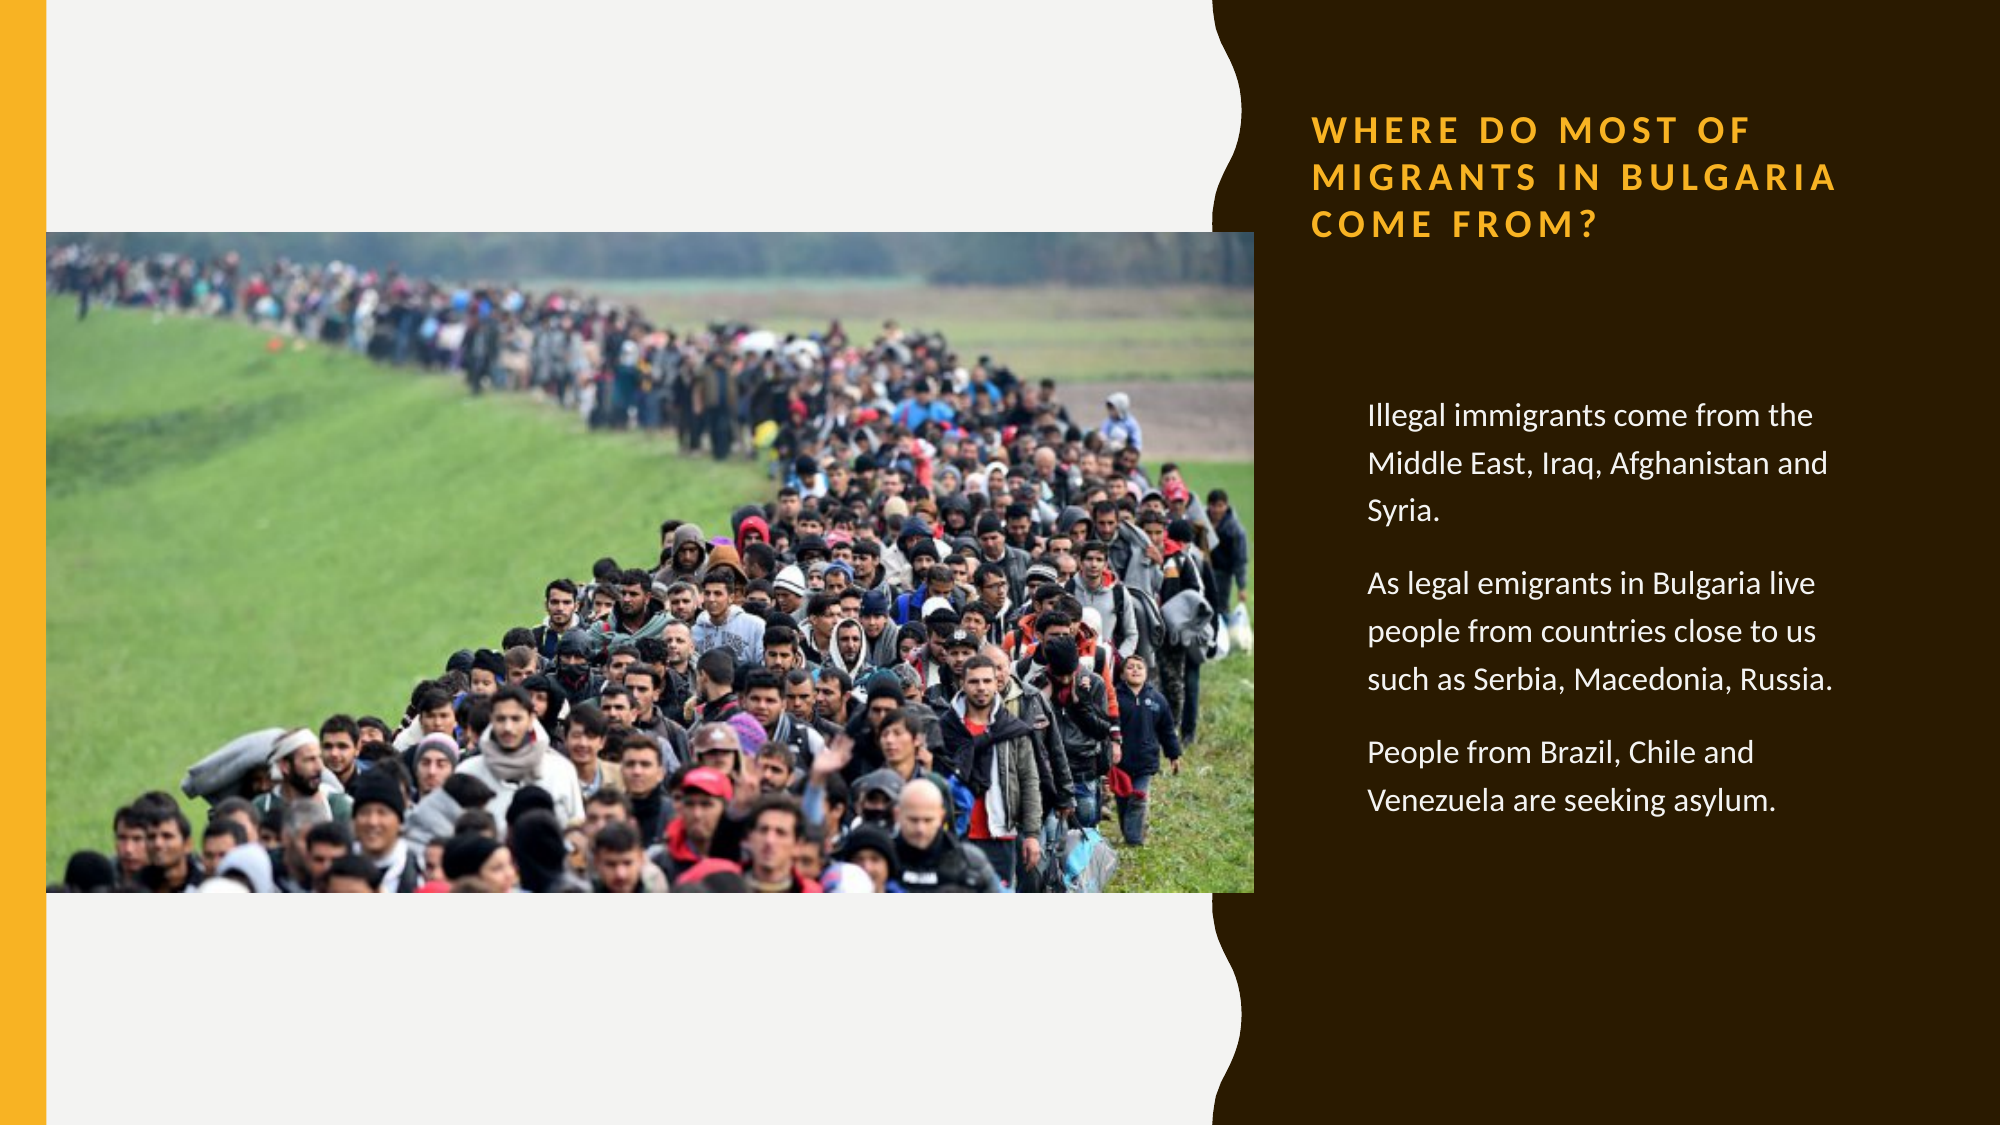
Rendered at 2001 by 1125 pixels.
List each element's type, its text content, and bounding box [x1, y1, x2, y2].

picture [46, 232, 1254, 893]
title Where do most of migrants in Bulgaria come from? [1296, 57, 1916, 254]
list Illegal immigrants come from the Middle East, Iraq, Afghanistan and Syria. As legal emigrants in Bulgaria live people from countries close to us such as Serbia, Macedonia, Russia. People from Brazil, Chile and Venezuela are seeking asylum. [1352, 377, 1860, 893]
